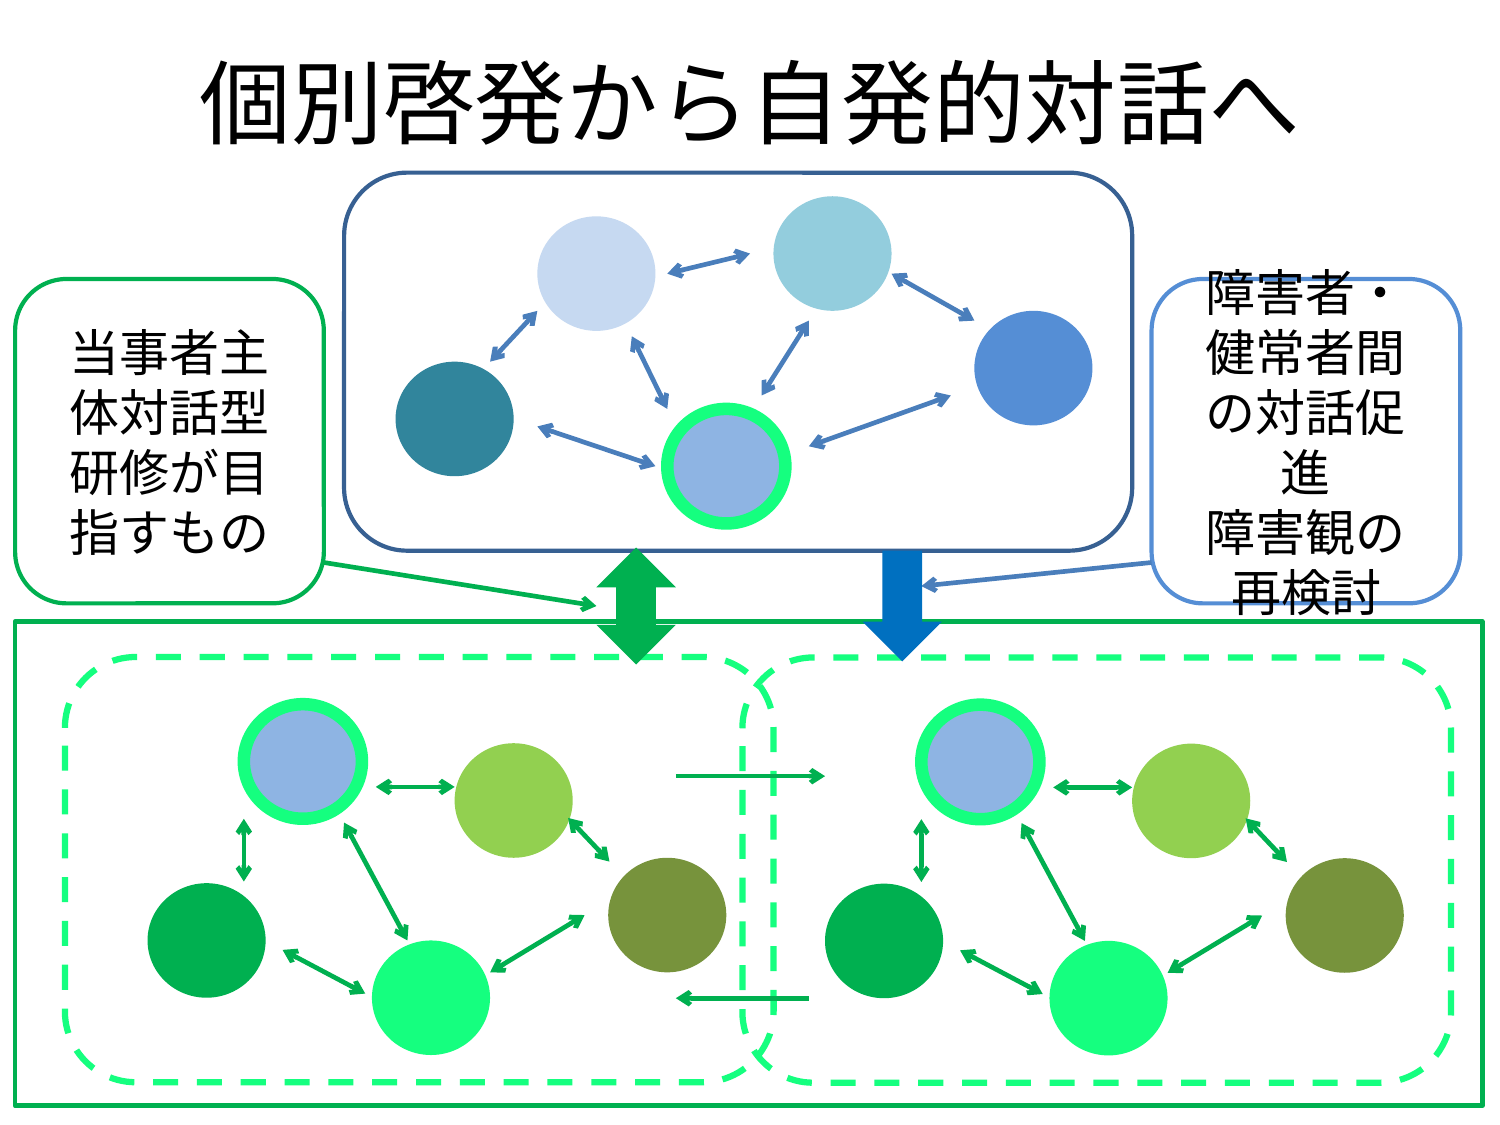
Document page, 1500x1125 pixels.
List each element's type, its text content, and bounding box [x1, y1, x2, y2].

text_box 当事者主体対話型研修が目指すもの [13, 276, 326, 606]
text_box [64, 656, 741, 1083]
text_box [742, 657, 1452, 1083]
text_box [323, 562, 597, 588]
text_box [395, 195, 1093, 524]
text_box [341, 170, 1135, 553]
title 個別啓発から自発的対話へ [75, 7, 1425, 195]
text_box 障害者・健常者間の対話促進 障害観の再検討 [1149, 276, 1463, 606]
text_box [13, 619, 1484, 1108]
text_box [921, 562, 1152, 587]
text_box [860, 548, 944, 655]
text_box [594, 545, 678, 655]
